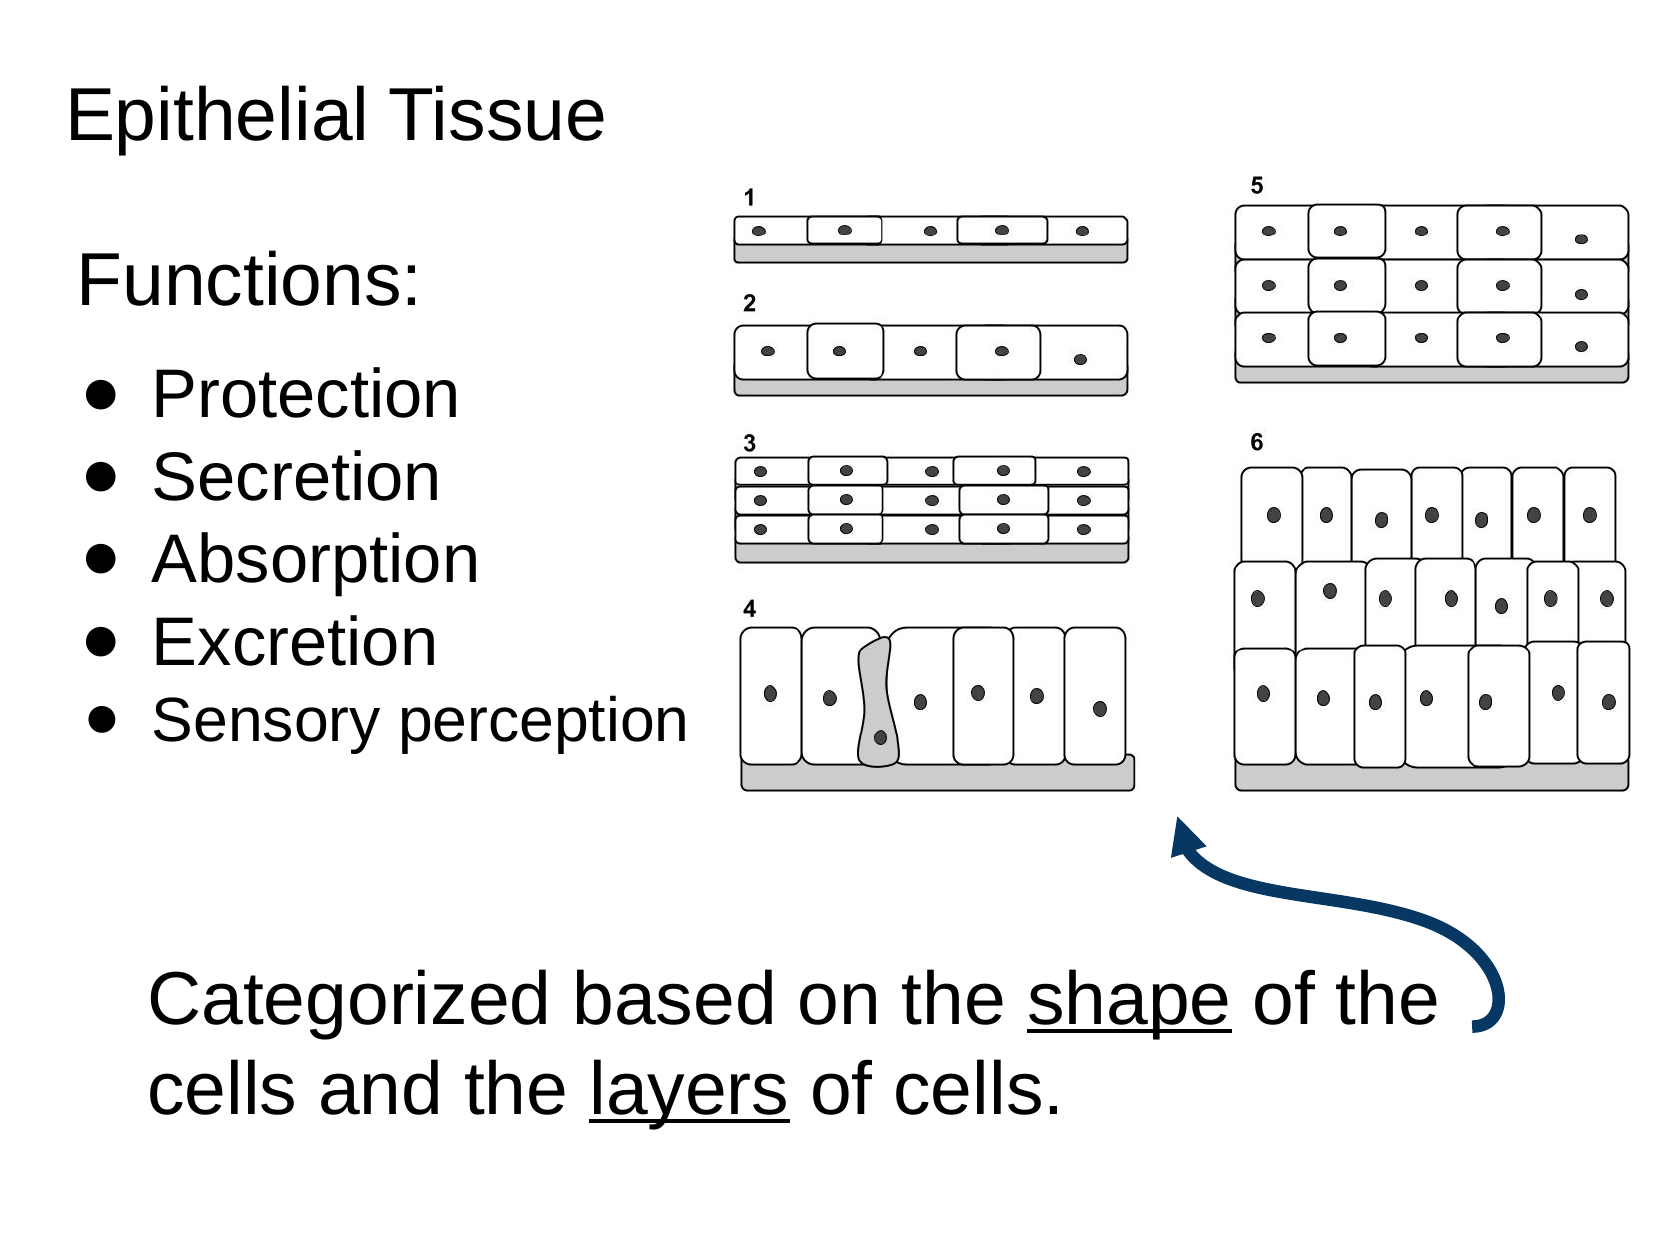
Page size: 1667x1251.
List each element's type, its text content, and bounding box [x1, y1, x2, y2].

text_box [1177, 816, 1473, 1027]
picture [713, 151, 1642, 817]
list Functions: Protection Secretion Absorption Excretion Sensory perception [61, 214, 708, 796]
text_box Categorized based on the shape of the cells and the layers of cells. [132, 934, 1473, 1119]
title Epithelial Tissue [50, 50, 1617, 200]
